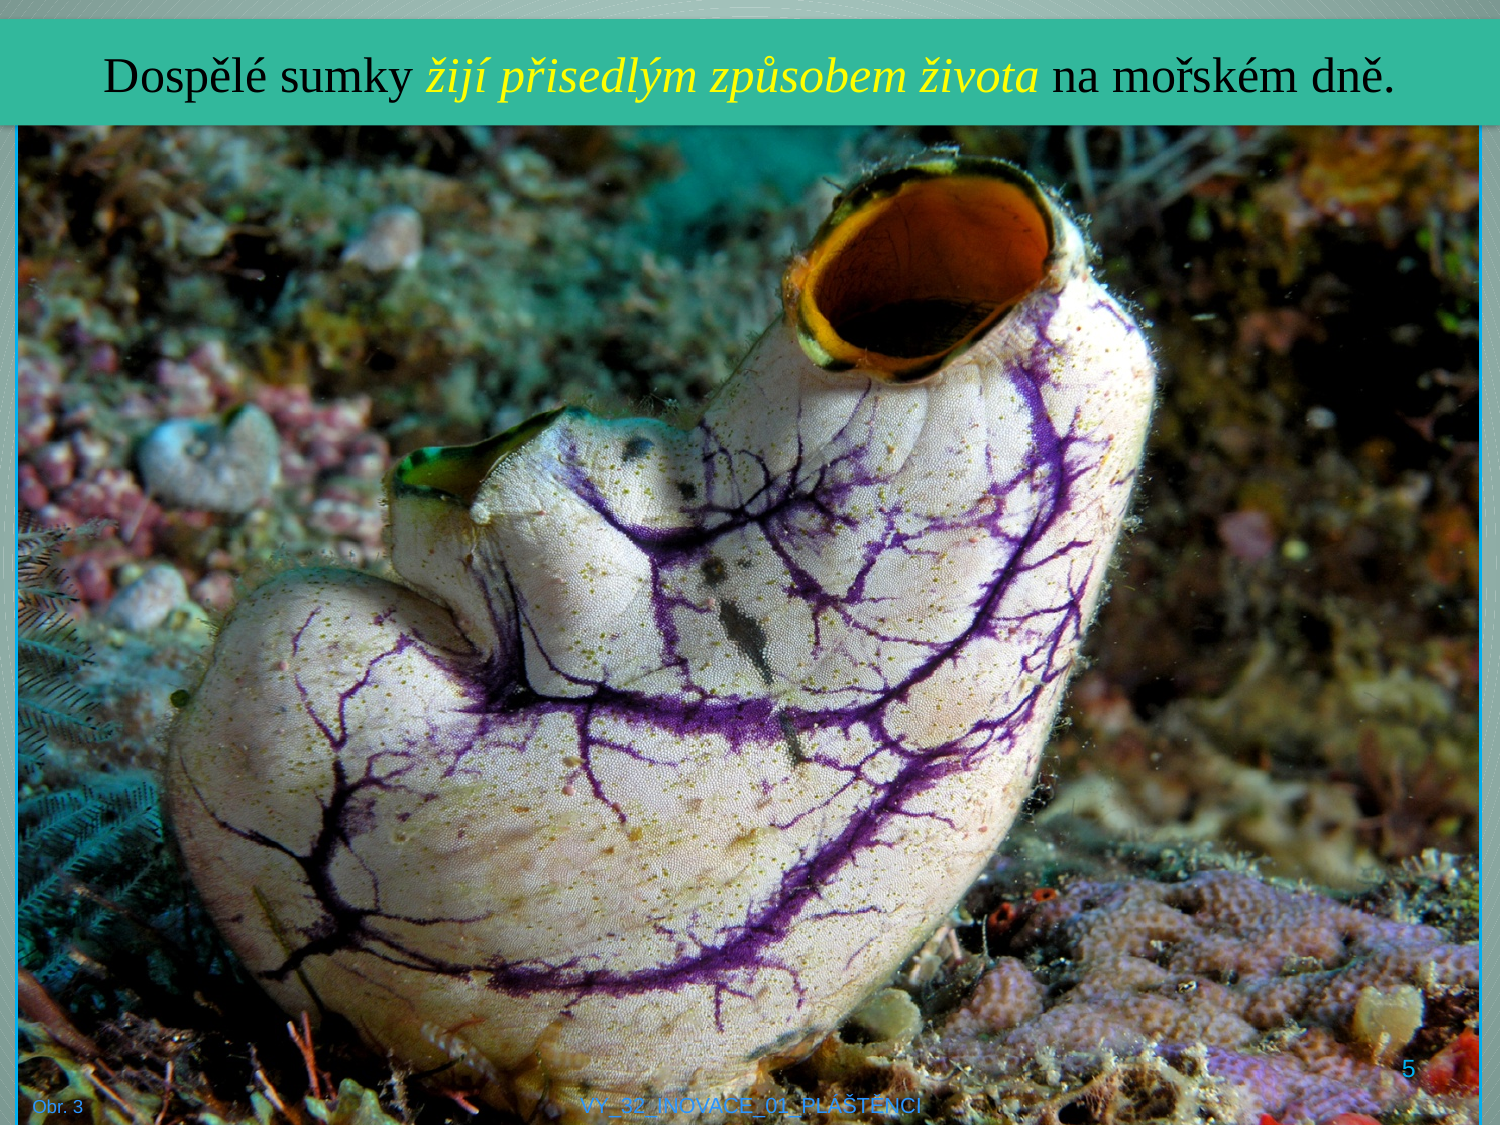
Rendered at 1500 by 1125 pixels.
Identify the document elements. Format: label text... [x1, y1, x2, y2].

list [17, 112, 1479, 1125]
title Dospělé sumky žijí přisedlým způsobem života na mořském dně. [0, 19, 1500, 126]
